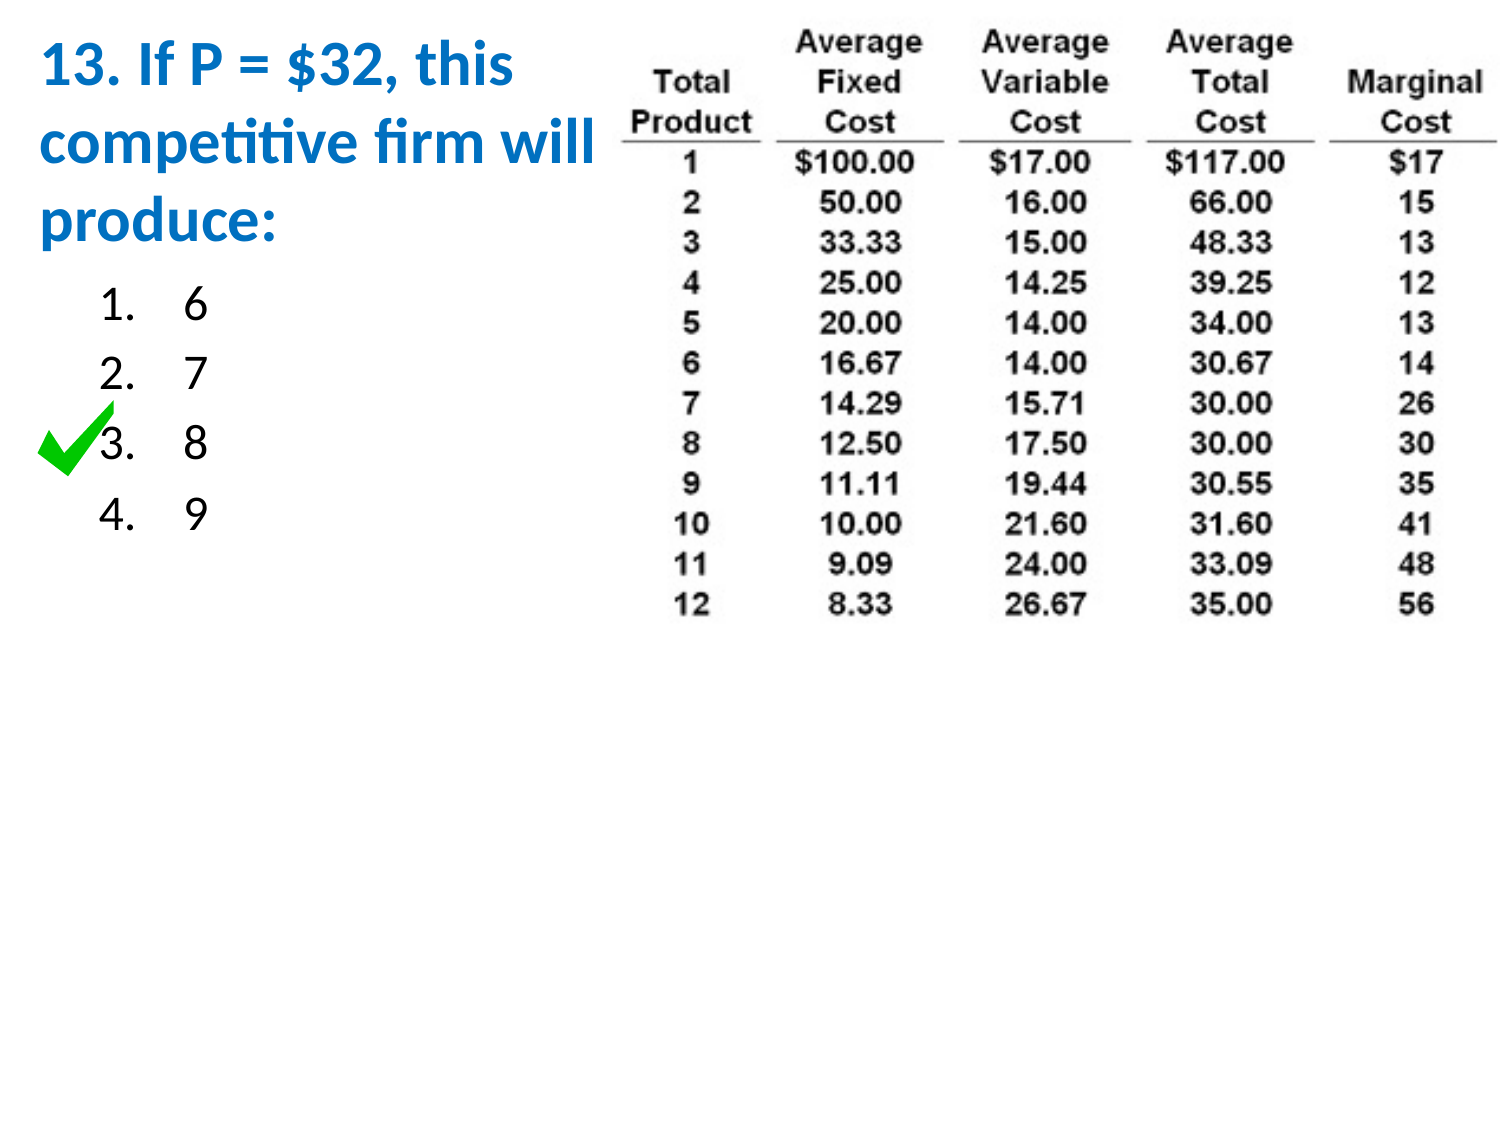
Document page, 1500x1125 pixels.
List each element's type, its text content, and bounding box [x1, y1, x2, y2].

picture [612, 0, 1500, 645]
title 13. If P = $32, this competitive firm will produce: [24, 12, 607, 263]
text_box [35, 398, 116, 479]
list 6 7 8 9 [83, 262, 309, 613]
